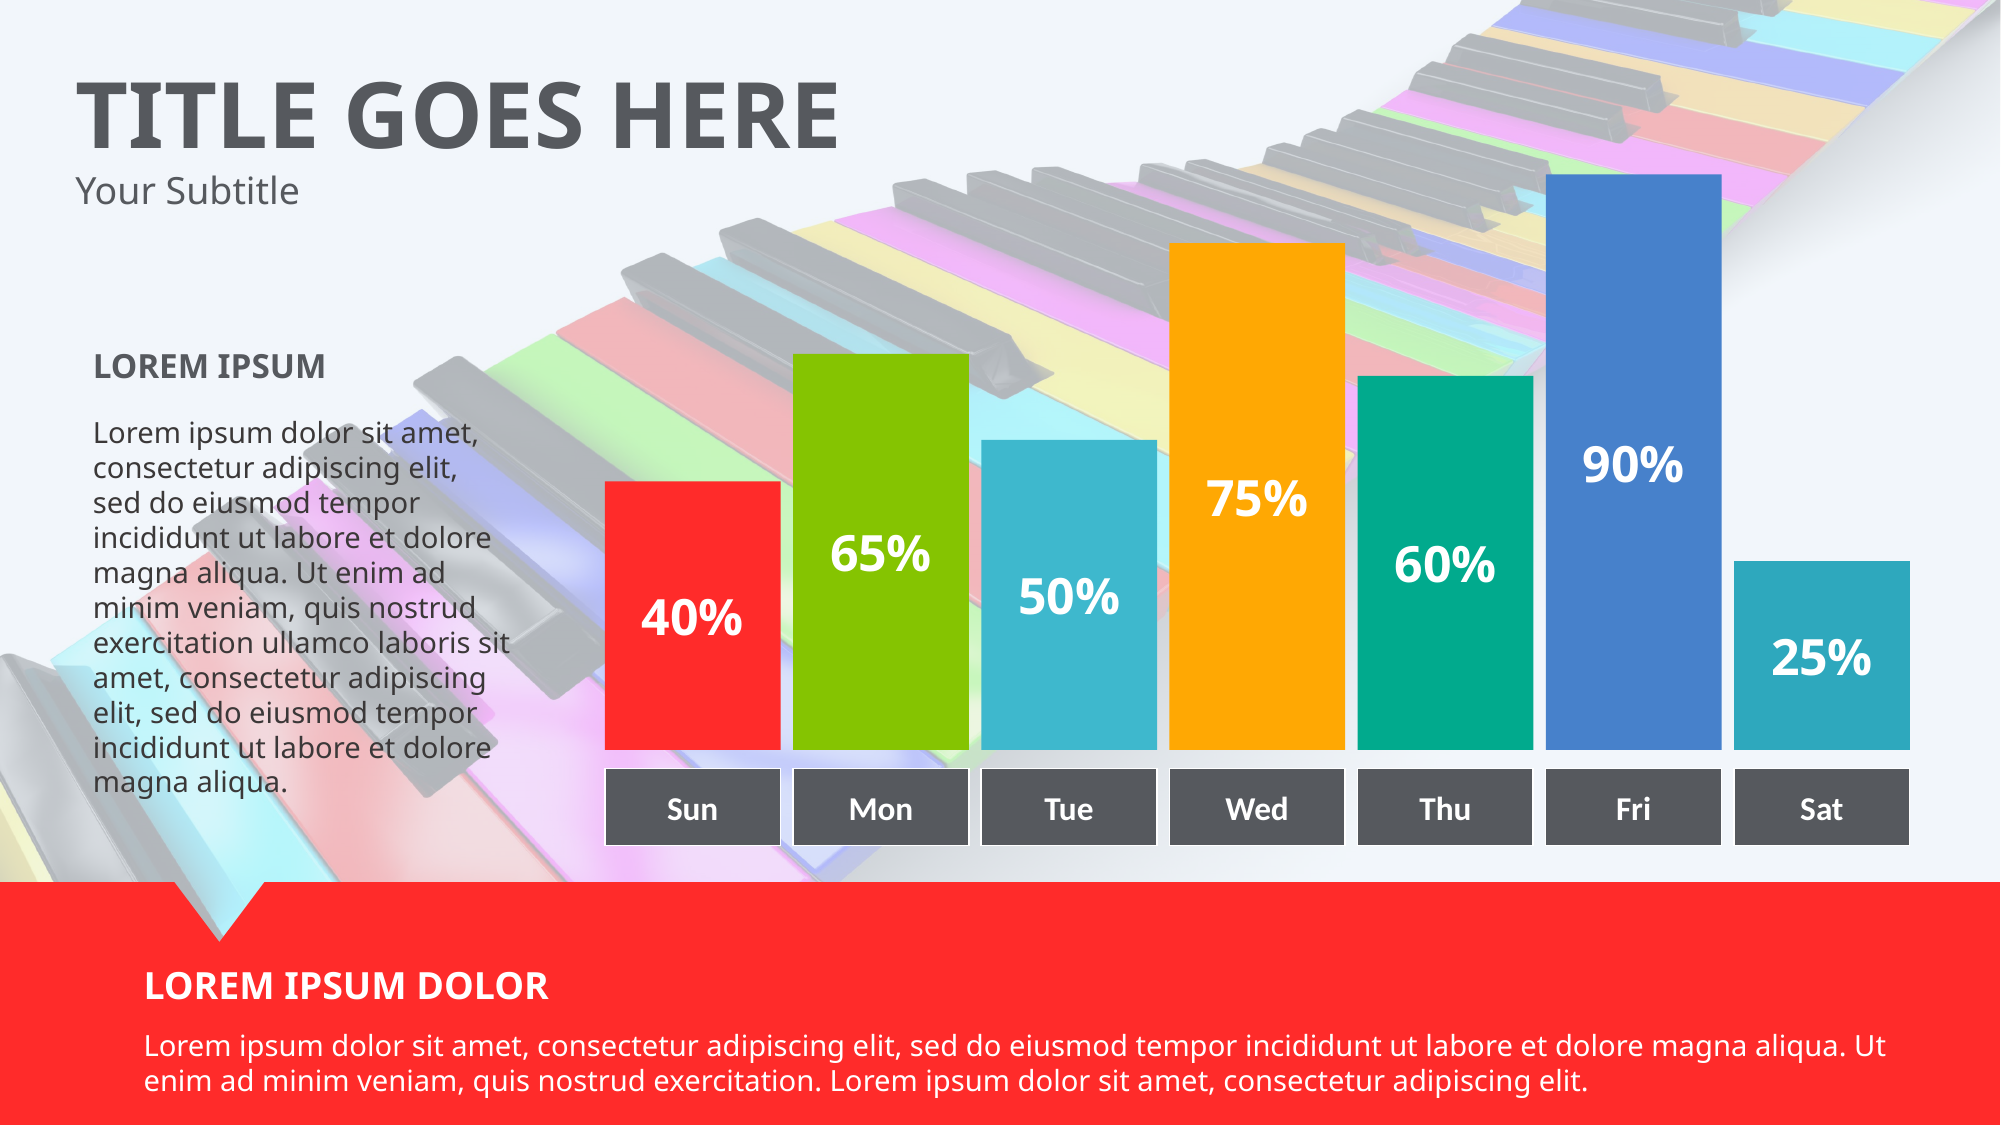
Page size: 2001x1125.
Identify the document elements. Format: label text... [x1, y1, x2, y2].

text_box LOREM IPSUM DOLOR Lorem ipsum dolor sit amet, consectetur adipiscing elit, sed do eiusmod tempor incididunt ut labore et dolore magna aliqua. Ut enim ad minim veniam, quis nostrud exercitation. Lorem ipsum dolor sit amet, consectetur adipiscing elit. [128, 954, 1940, 1105]
text_box Sun [604, 768, 781, 846]
text_box Fri [1545, 768, 1722, 846]
text_box 40% [604, 481, 781, 750]
text_box Mon [792, 768, 969, 846]
text_box Tue [981, 768, 1157, 846]
text_box 25% [1734, 561, 1910, 750]
text_box 65% [793, 353, 969, 750]
text_box [0, 881, 2000, 1125]
text_box Wed [1169, 768, 1346, 846]
text_box LOREM IPSUM Lorem ipsum dolor sit amet, consectetur adipiscing elit, sed do eiusmod tempor incididunt ut labore et dolore magna aliqua. Ut enim ad minim veniam, quis nostrud exercitation ullamco laboris sit amet, consectetur adipiscing elit, sed do eiusmod tempor incididunt ut labore et dolore magna aliqua. [78, 337, 529, 807]
text_box Sat [1733, 768, 1910, 846]
text_box 75% [1169, 243, 1346, 750]
text_box 50% [981, 439, 1158, 750]
text_box CFO [0, 0, 2000, 939]
text_box TITLE GOES HERE Your Subtitle [60, 49, 1036, 220]
text_box Thu [1357, 768, 1534, 846]
text_box 90% [1545, 174, 1722, 750]
text_box 60% [1357, 375, 1534, 750]
